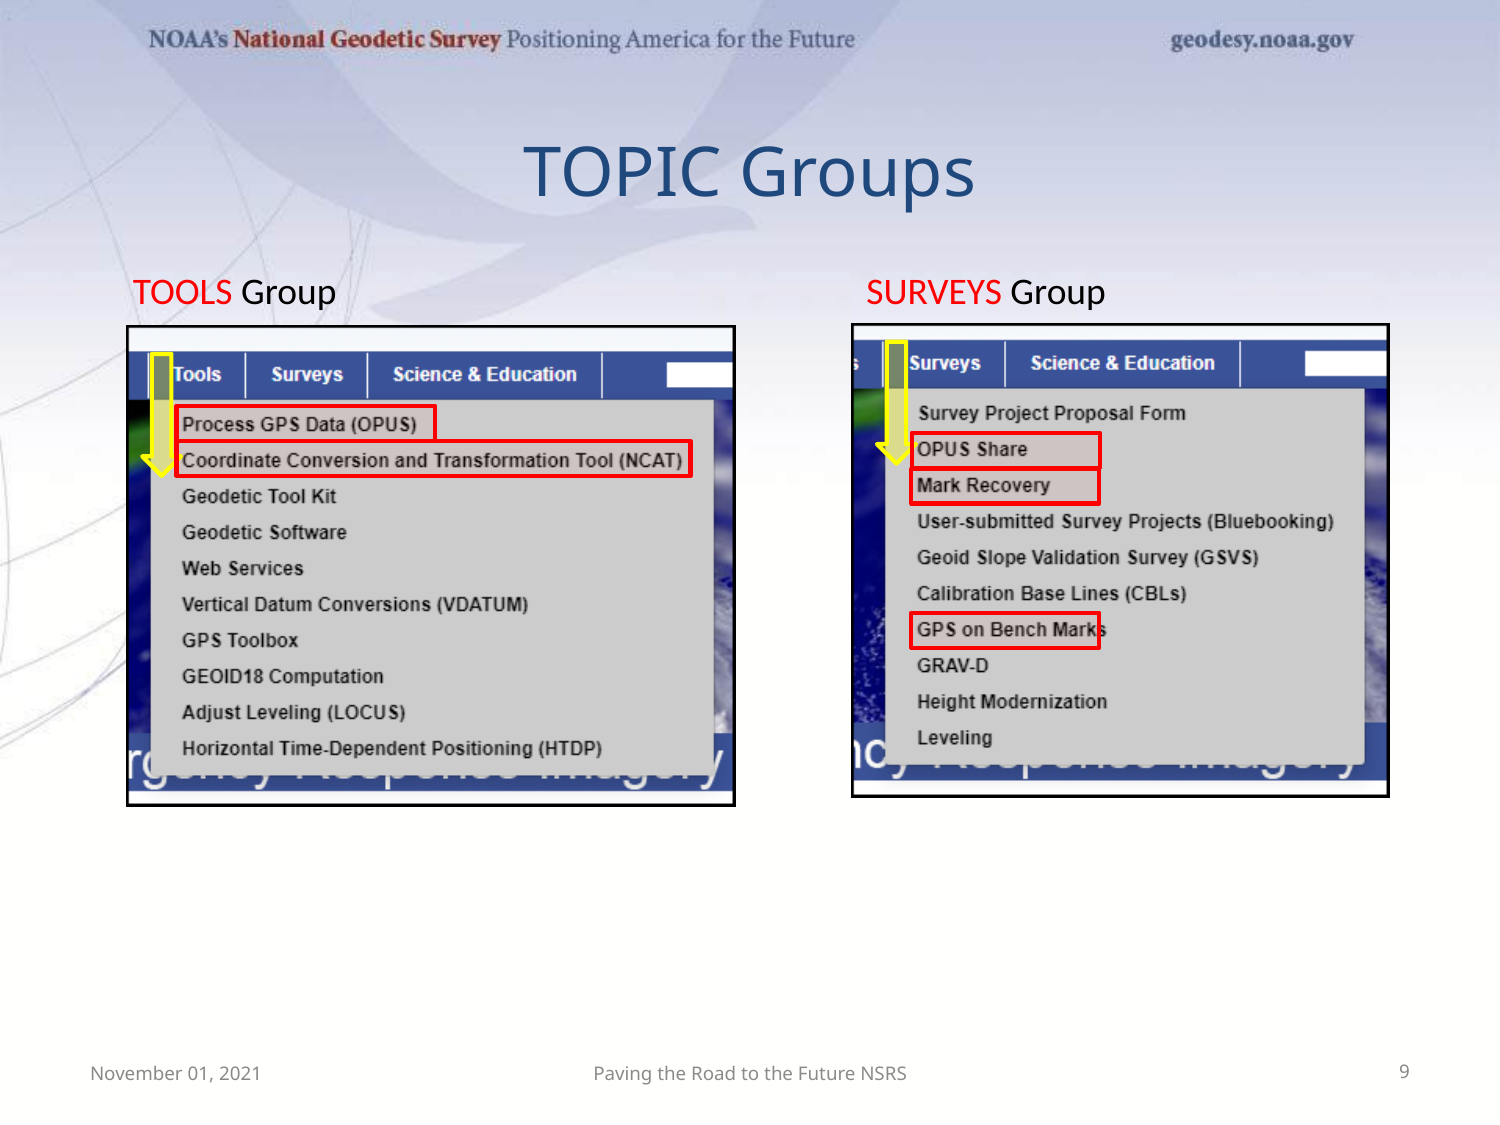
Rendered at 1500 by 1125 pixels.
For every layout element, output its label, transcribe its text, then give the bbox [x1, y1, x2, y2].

footer Paving the Road to the Future NSRS [512, 1042, 988, 1103]
text_box TOOLS Group [118, 259, 642, 320]
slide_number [75, 1042, 425, 1103]
picture [0, 0, 1500, 1122]
slide_number 9 [1074, 1042, 1425, 1103]
title TOPIC Groups [75, 75, 1425, 263]
text_box SURVEYS Group [851, 259, 1275, 320]
